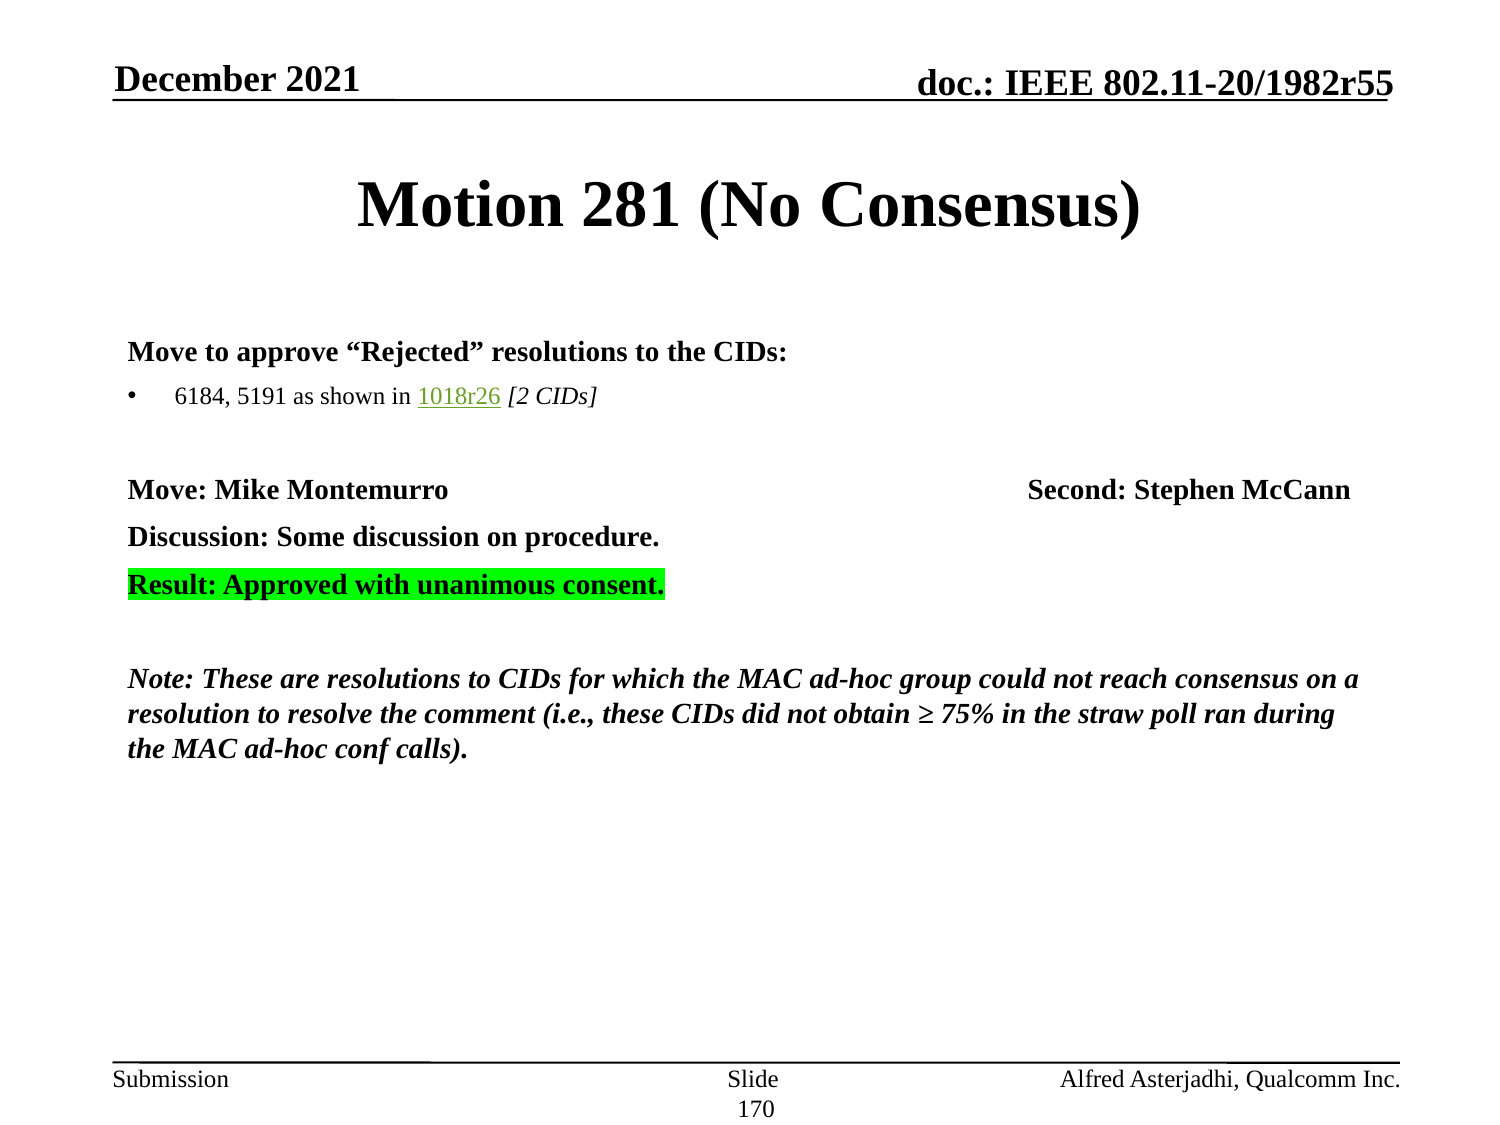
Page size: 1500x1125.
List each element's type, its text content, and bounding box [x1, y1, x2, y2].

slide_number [114, 54, 423, 100]
footer Alfred Asterjadhi, Qualcomm Inc. [878, 1061, 1402, 1093]
title Motion 281 (No Consensus) [112, 112, 1388, 288]
list Move to approve “Rejected” resolutions to the CIDs: 6184, 5191 as shown in 1018r26 [2 CIDs] Move: Mike Montemurro Second: Stephen McCann Discussion: Some discussion on procedure. Result: Approved with unanimous consent. Note: These are resolutions to CIDs for which the MAC ad-hoc group could not reach consensus on a resolution to resolve the comment (i.e., these CIDs did not obtain ≥ 75% in the straw poll ran during the MAC ad-hoc conf calls). [112, 324, 1388, 1063]
slide_number Slide 170 [712, 1061, 800, 1123]
